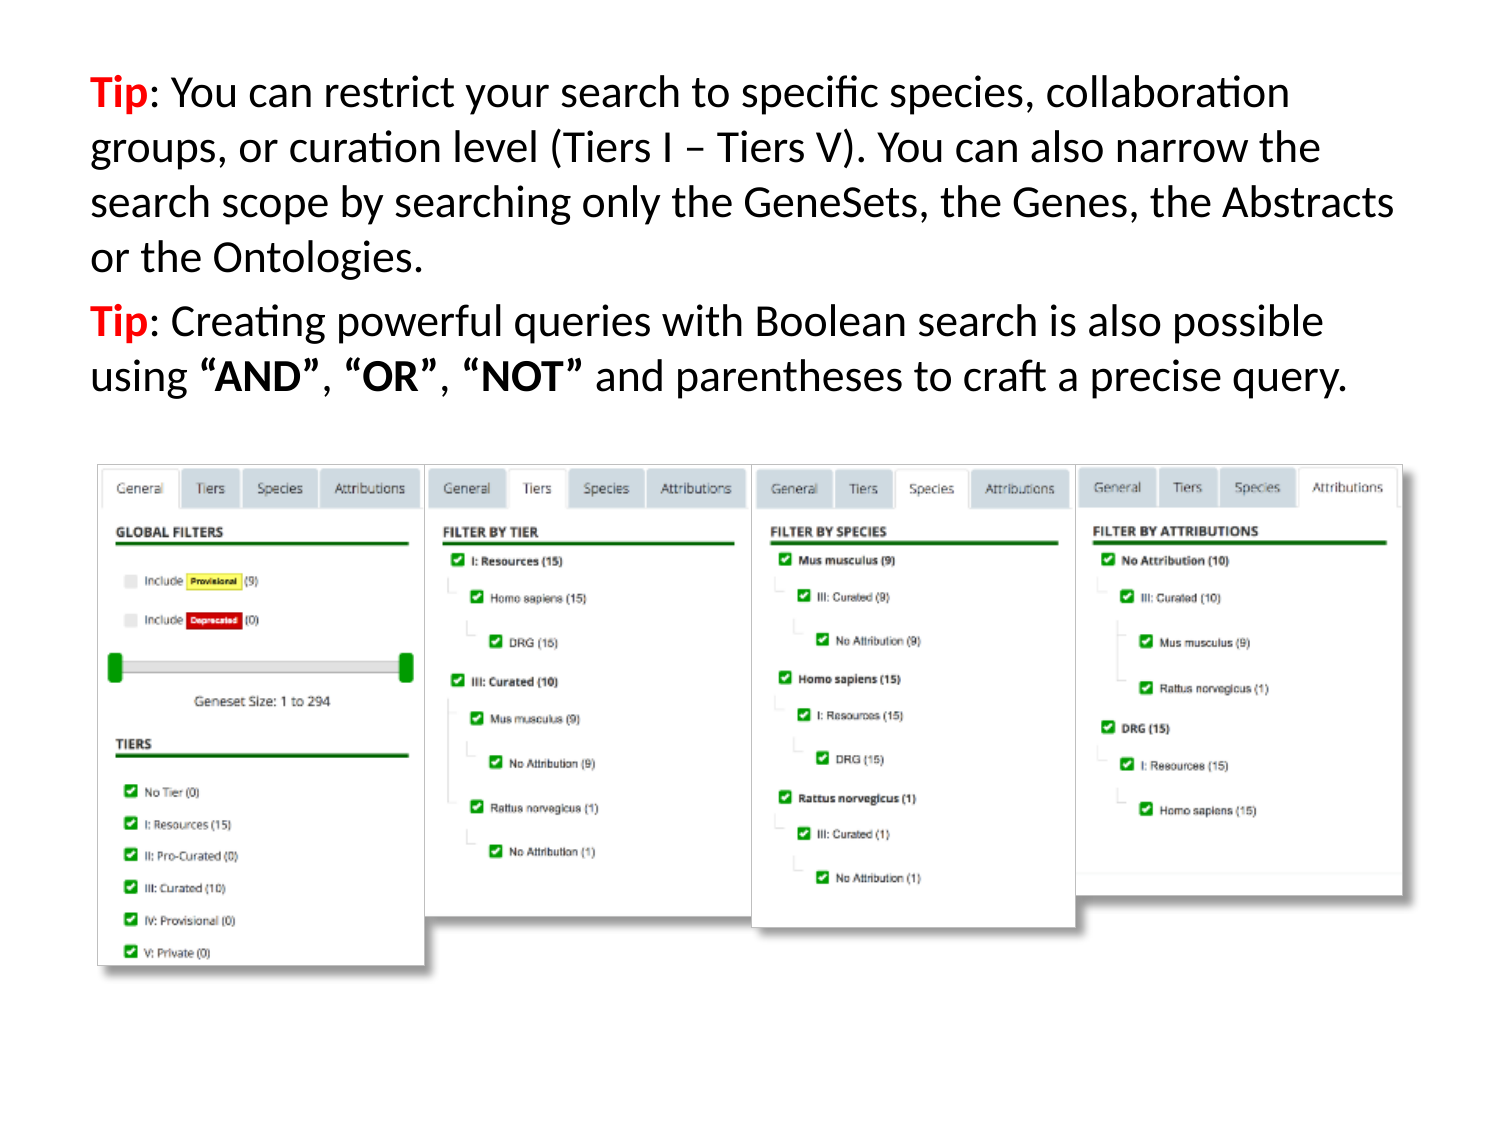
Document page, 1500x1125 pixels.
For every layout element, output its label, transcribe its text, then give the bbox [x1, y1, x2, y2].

list Tip: You can restrict your search to specific species, collaboration groups, or curation level (Tiers I – Tiers V). You can also narrow the search scope by searching only the GeneSets, the Genes, the Abstracts or the Ontologies. Tip: Creating powerful queries with Boolean search is also possible using “AND”, “OR”, “NOT” and parentheses to craft a precise query. [75, 54, 1425, 431]
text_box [96, 464, 1403, 967]
